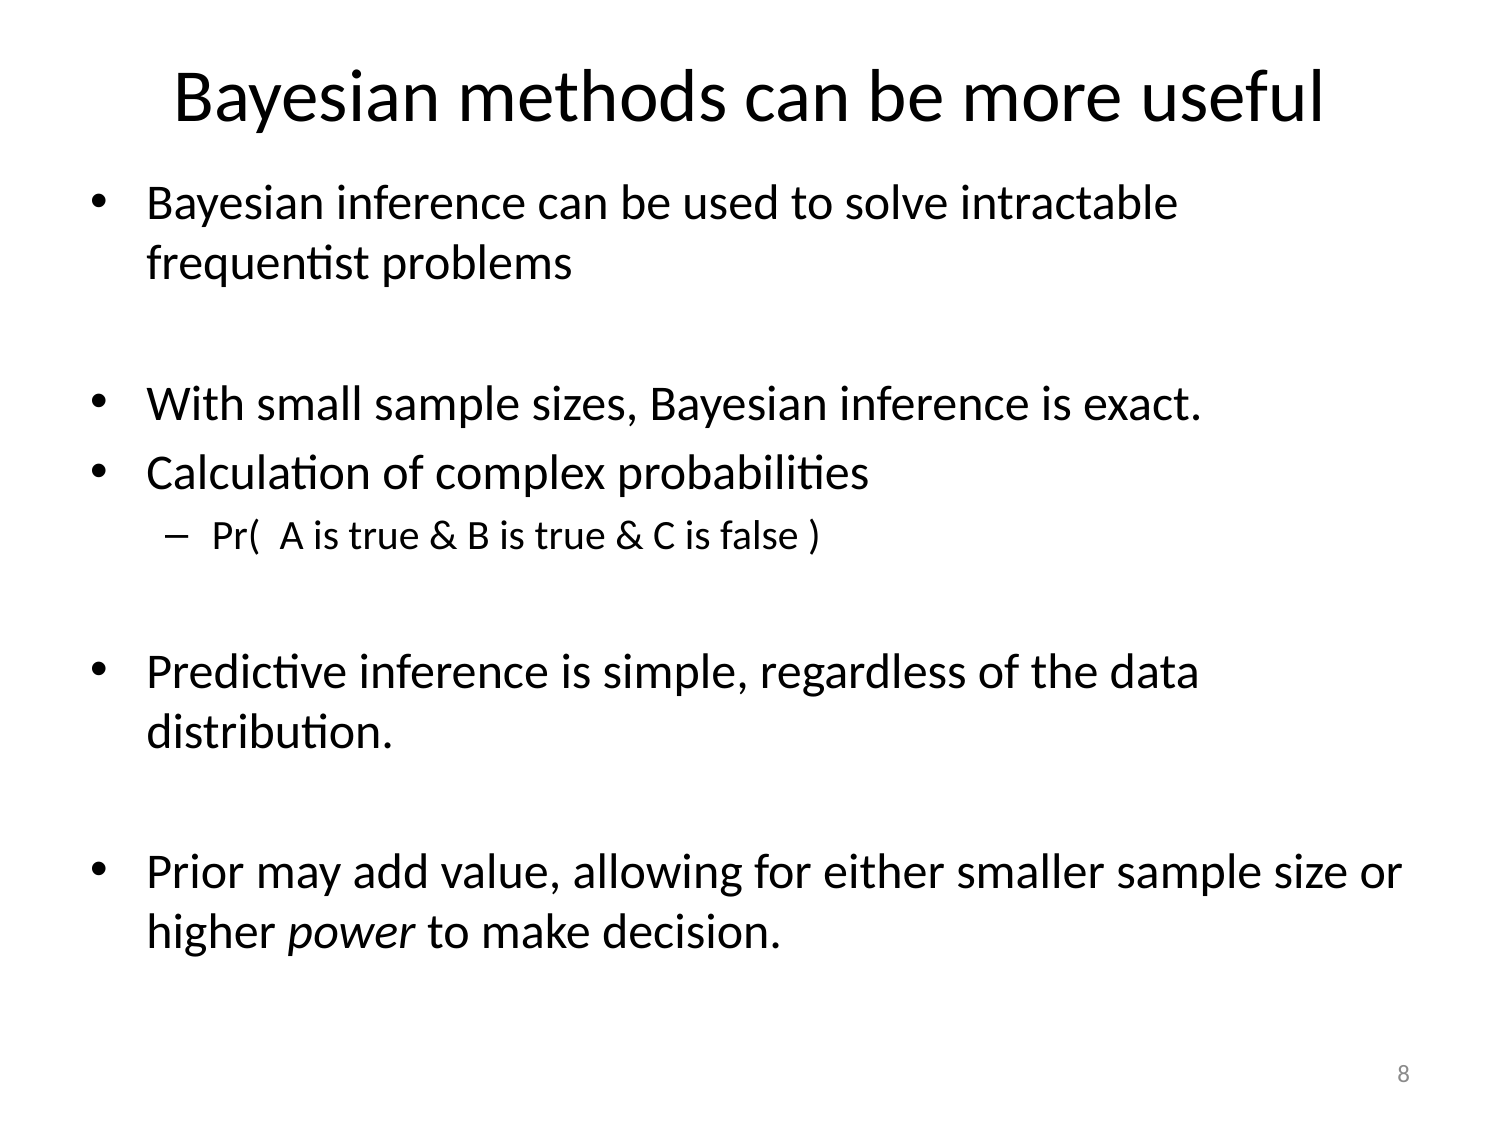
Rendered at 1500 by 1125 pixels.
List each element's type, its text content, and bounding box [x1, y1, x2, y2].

list Bayesian inference can be used to solve intractable frequentist problems With small sample sizes, Bayesian inference is exact. Calculation of complex probabilities Pr( A is true & B is true & C is false ) Predictive inference is simple, regardless of the data distribution. Prior may add value, allowing for either smaller sample size or higher power to make decision. [74, 162, 1426, 1006]
title Bayesian methods can be more useful [74, 44, 1426, 138]
slide_number 8 [1074, 1042, 1425, 1103]
